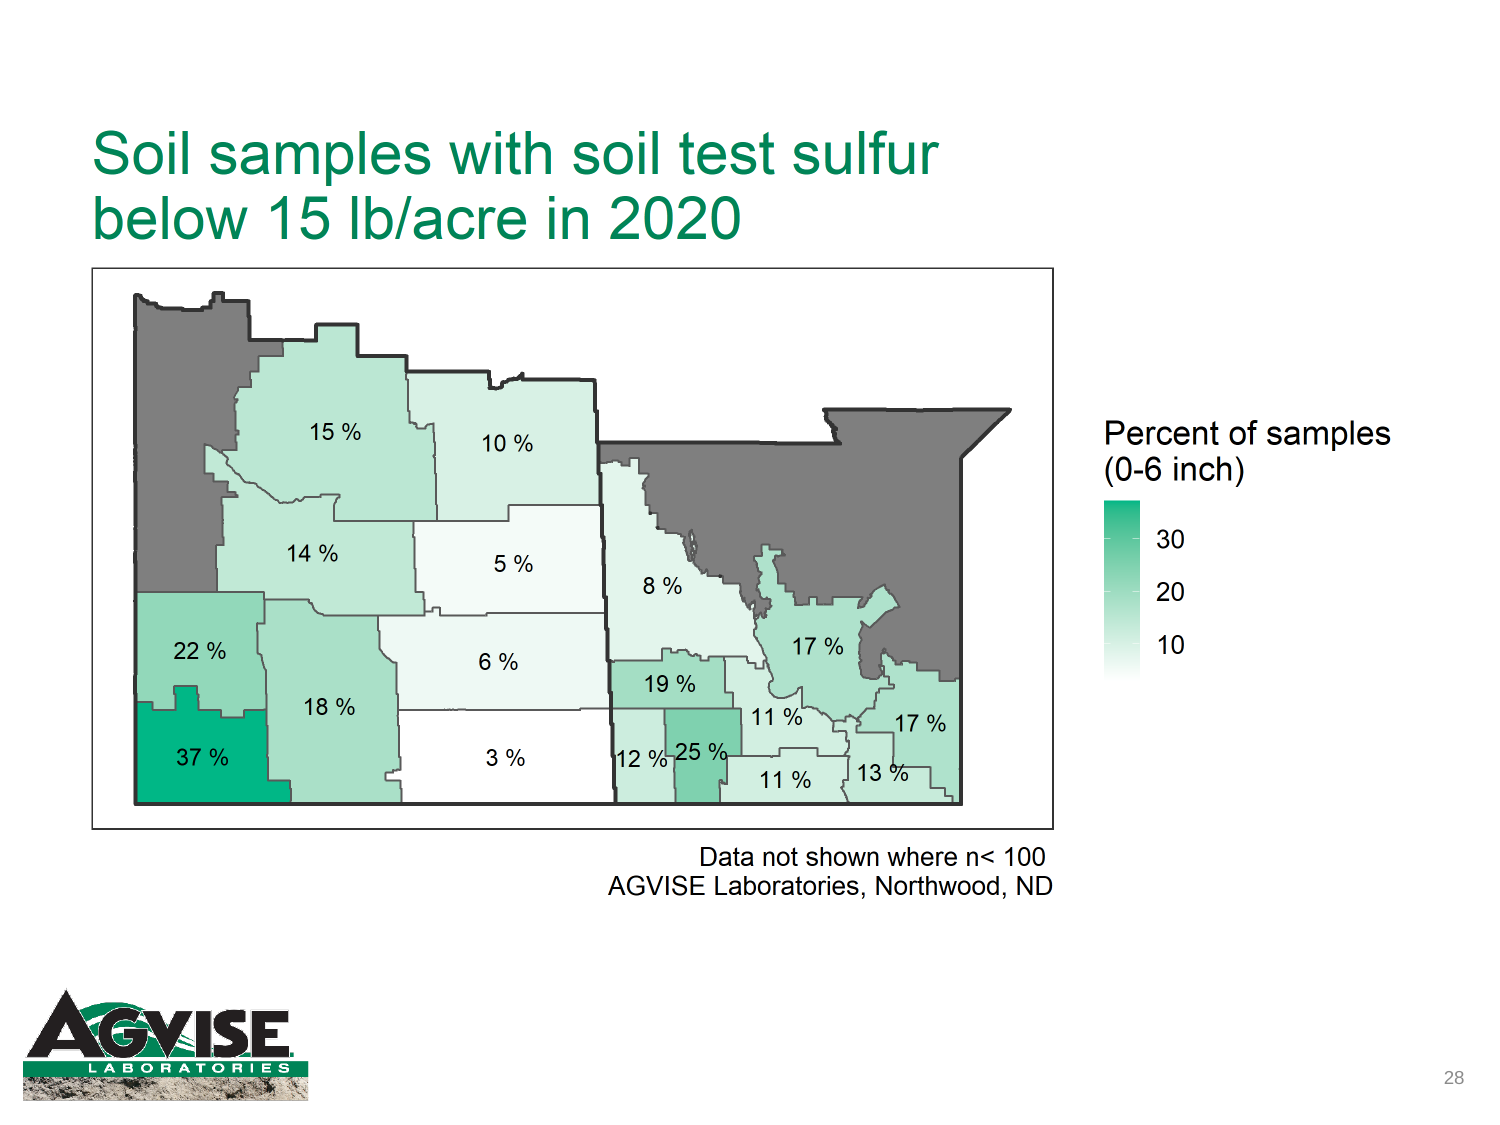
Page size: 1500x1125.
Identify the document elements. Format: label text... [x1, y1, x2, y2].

picture [0, 42, 1425, 1107]
slide_number 28 [1370, 1046, 1480, 1107]
